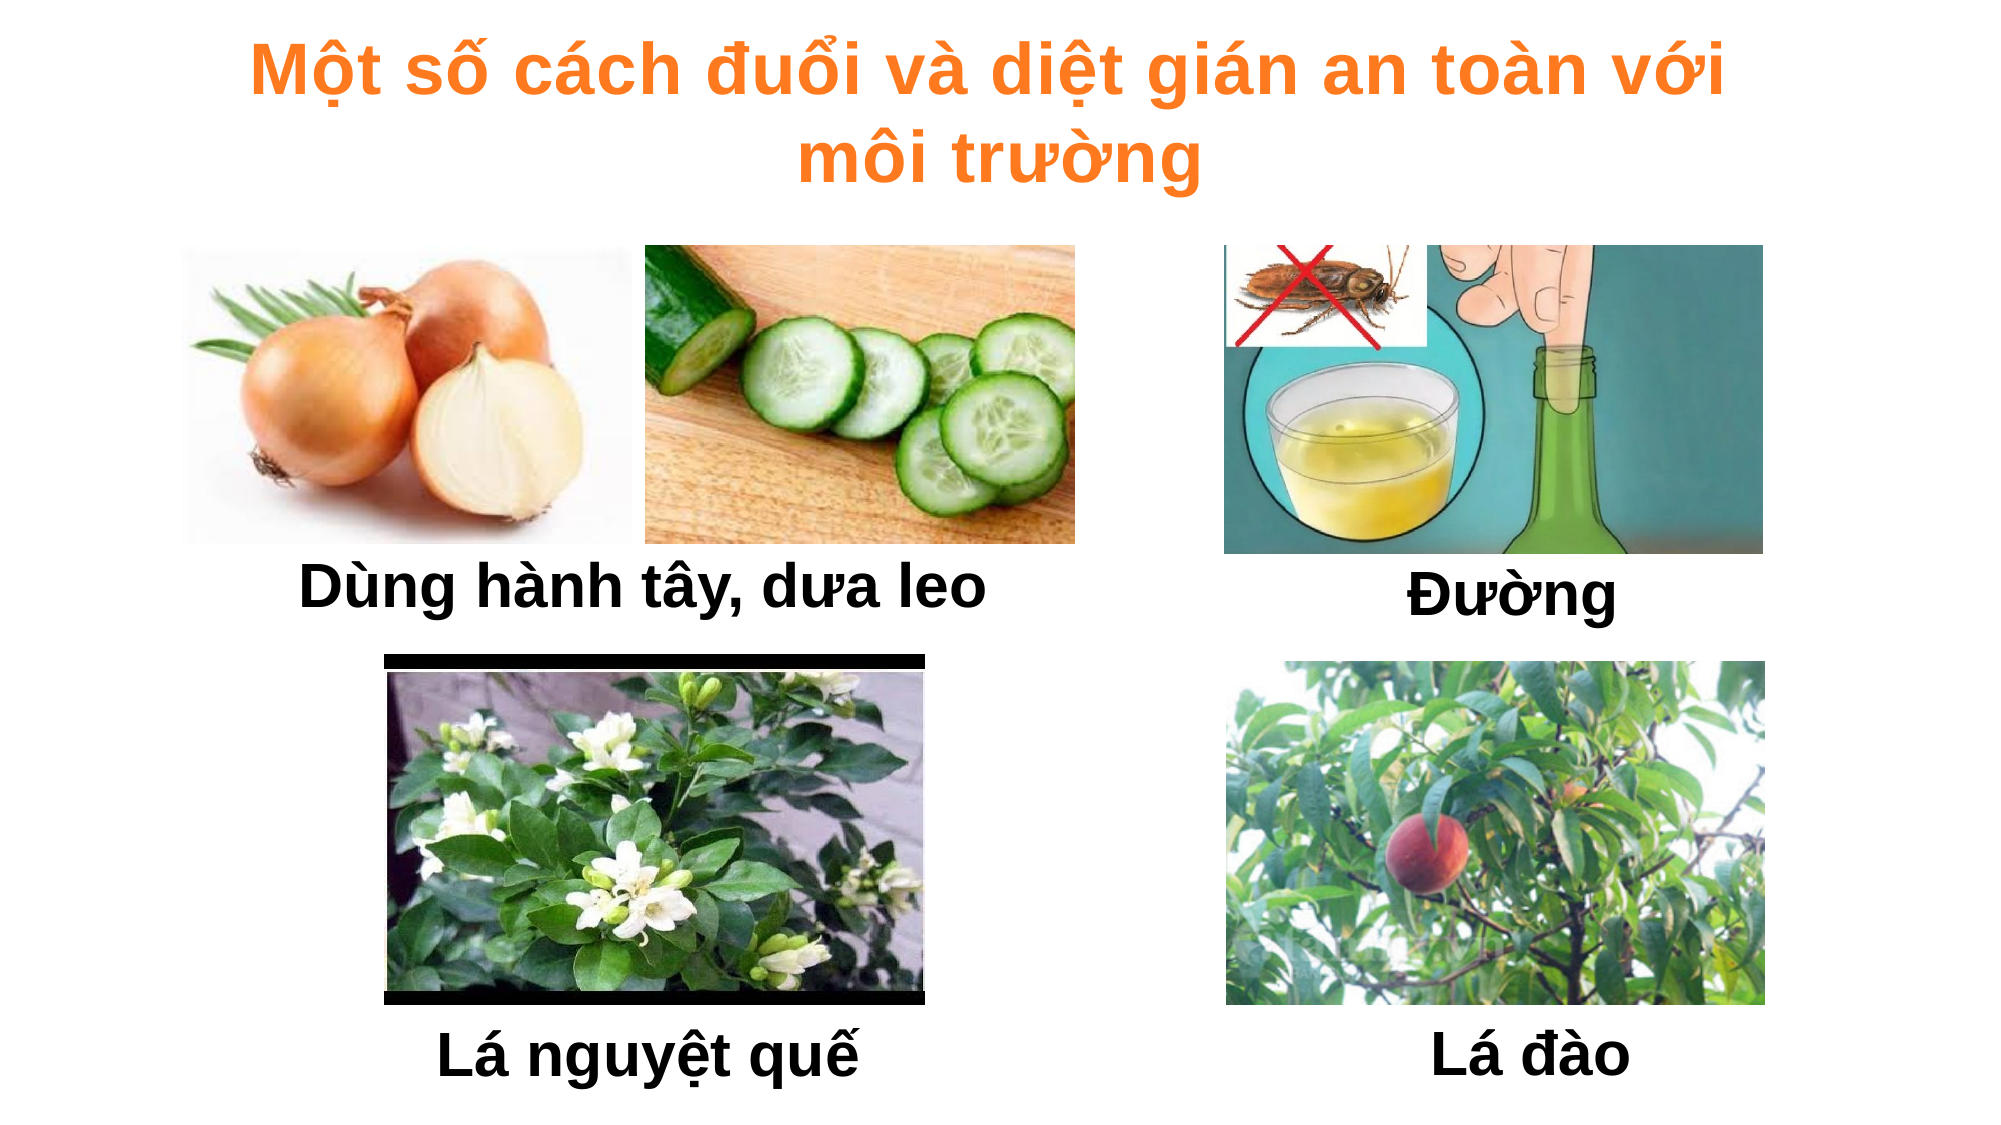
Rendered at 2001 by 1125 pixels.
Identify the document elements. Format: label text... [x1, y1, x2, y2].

text_box Đường [1201, 529, 1825, 652]
text_box Lá nguyệt quế [326, 981, 970, 1122]
text_box Lá đào [1179, 971, 1882, 1125]
text_box Dùng hành tây, dưa leo [331, 512, 955, 653]
picture [644, 245, 1075, 544]
text_box Một số cách đuổi và diệt gián an toàn với môi trường [0, 12, 2000, 207]
picture [1224, 245, 1764, 554]
picture [181, 246, 632, 544]
picture [384, 654, 925, 1005]
picture [1226, 661, 1765, 1005]
